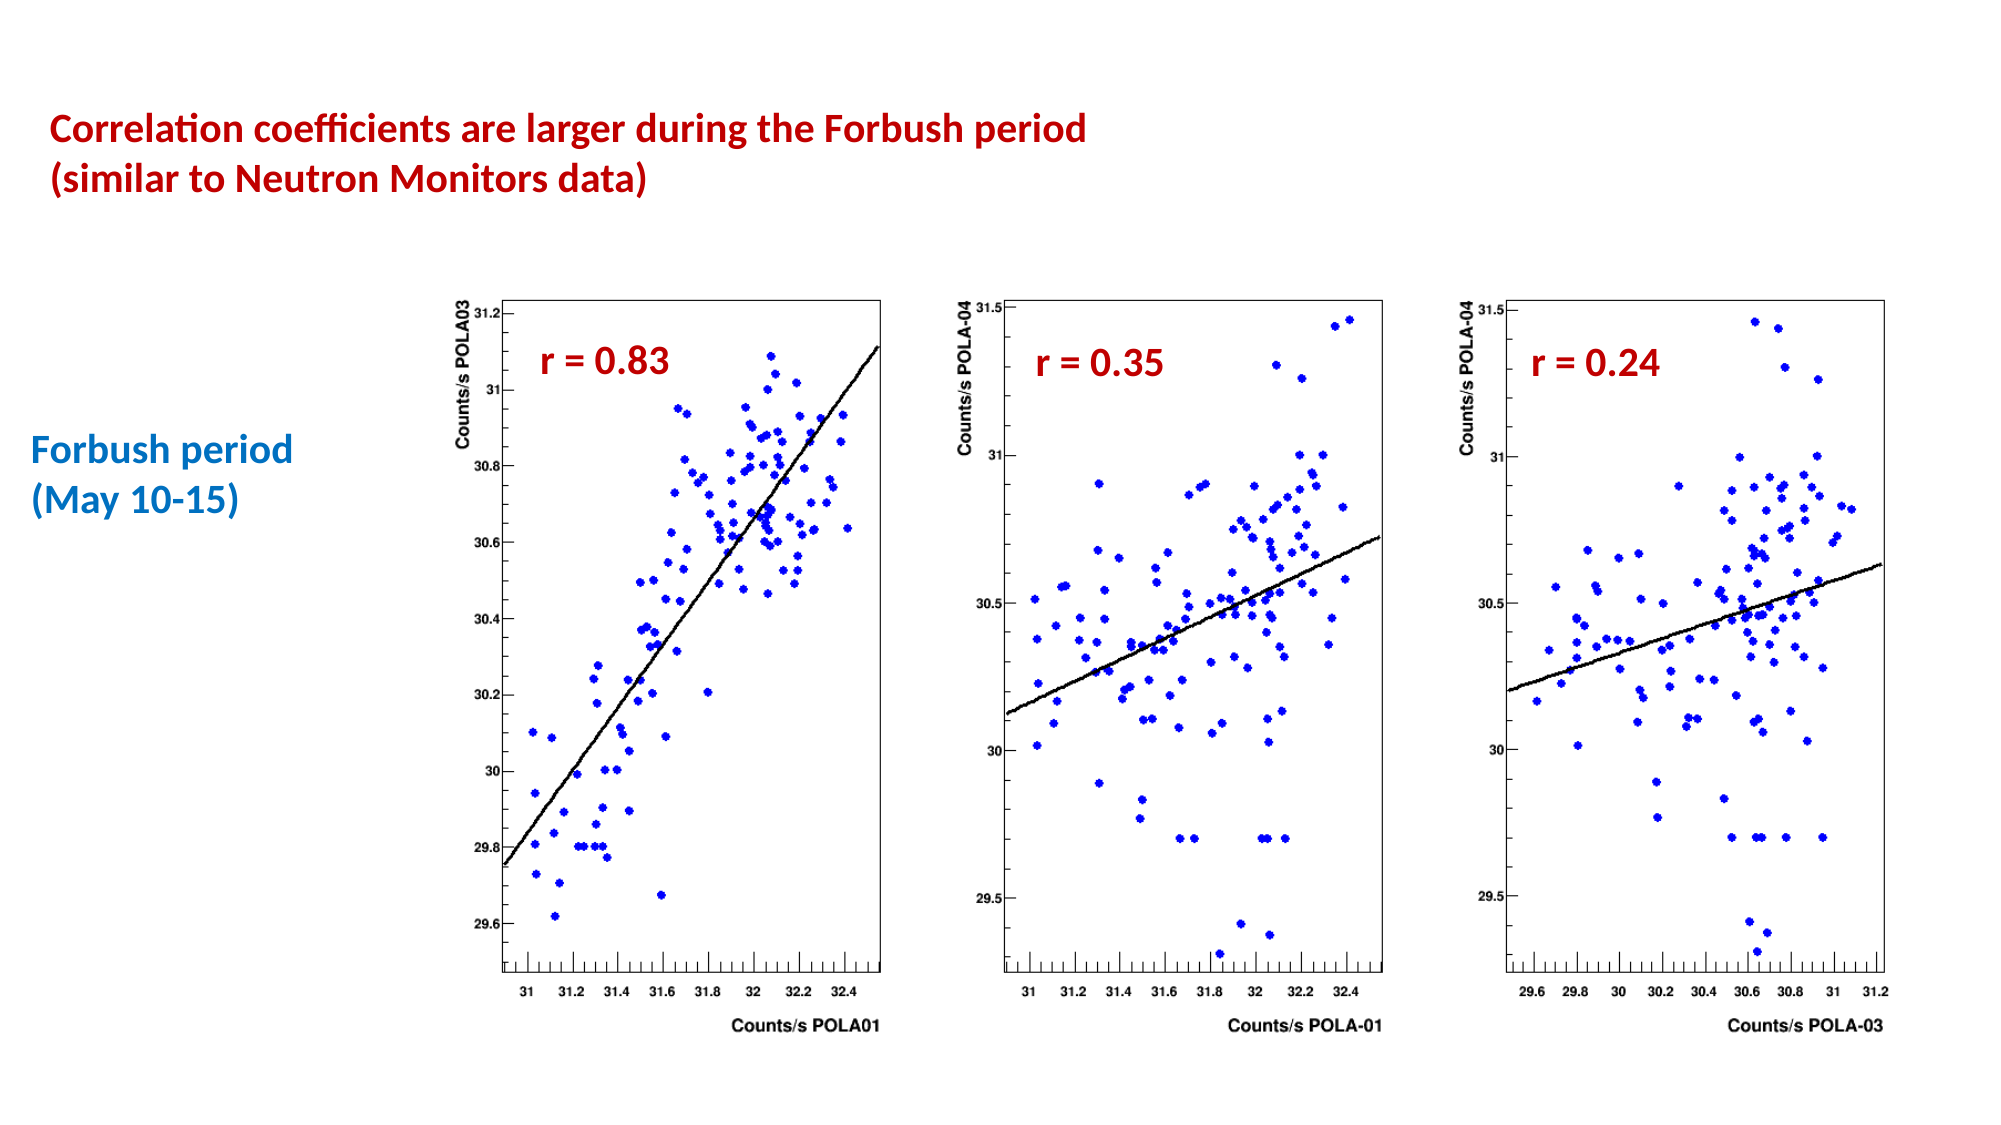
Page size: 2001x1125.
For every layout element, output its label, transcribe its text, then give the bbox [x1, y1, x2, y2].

text_box Forbush period (May 10-15) [16, 414, 439, 529]
text_box Correlation coefficients are larger during the Forbush period (similar to Neutron Monitors data) [35, 93, 1294, 209]
picture [440, 208, 1947, 1066]
